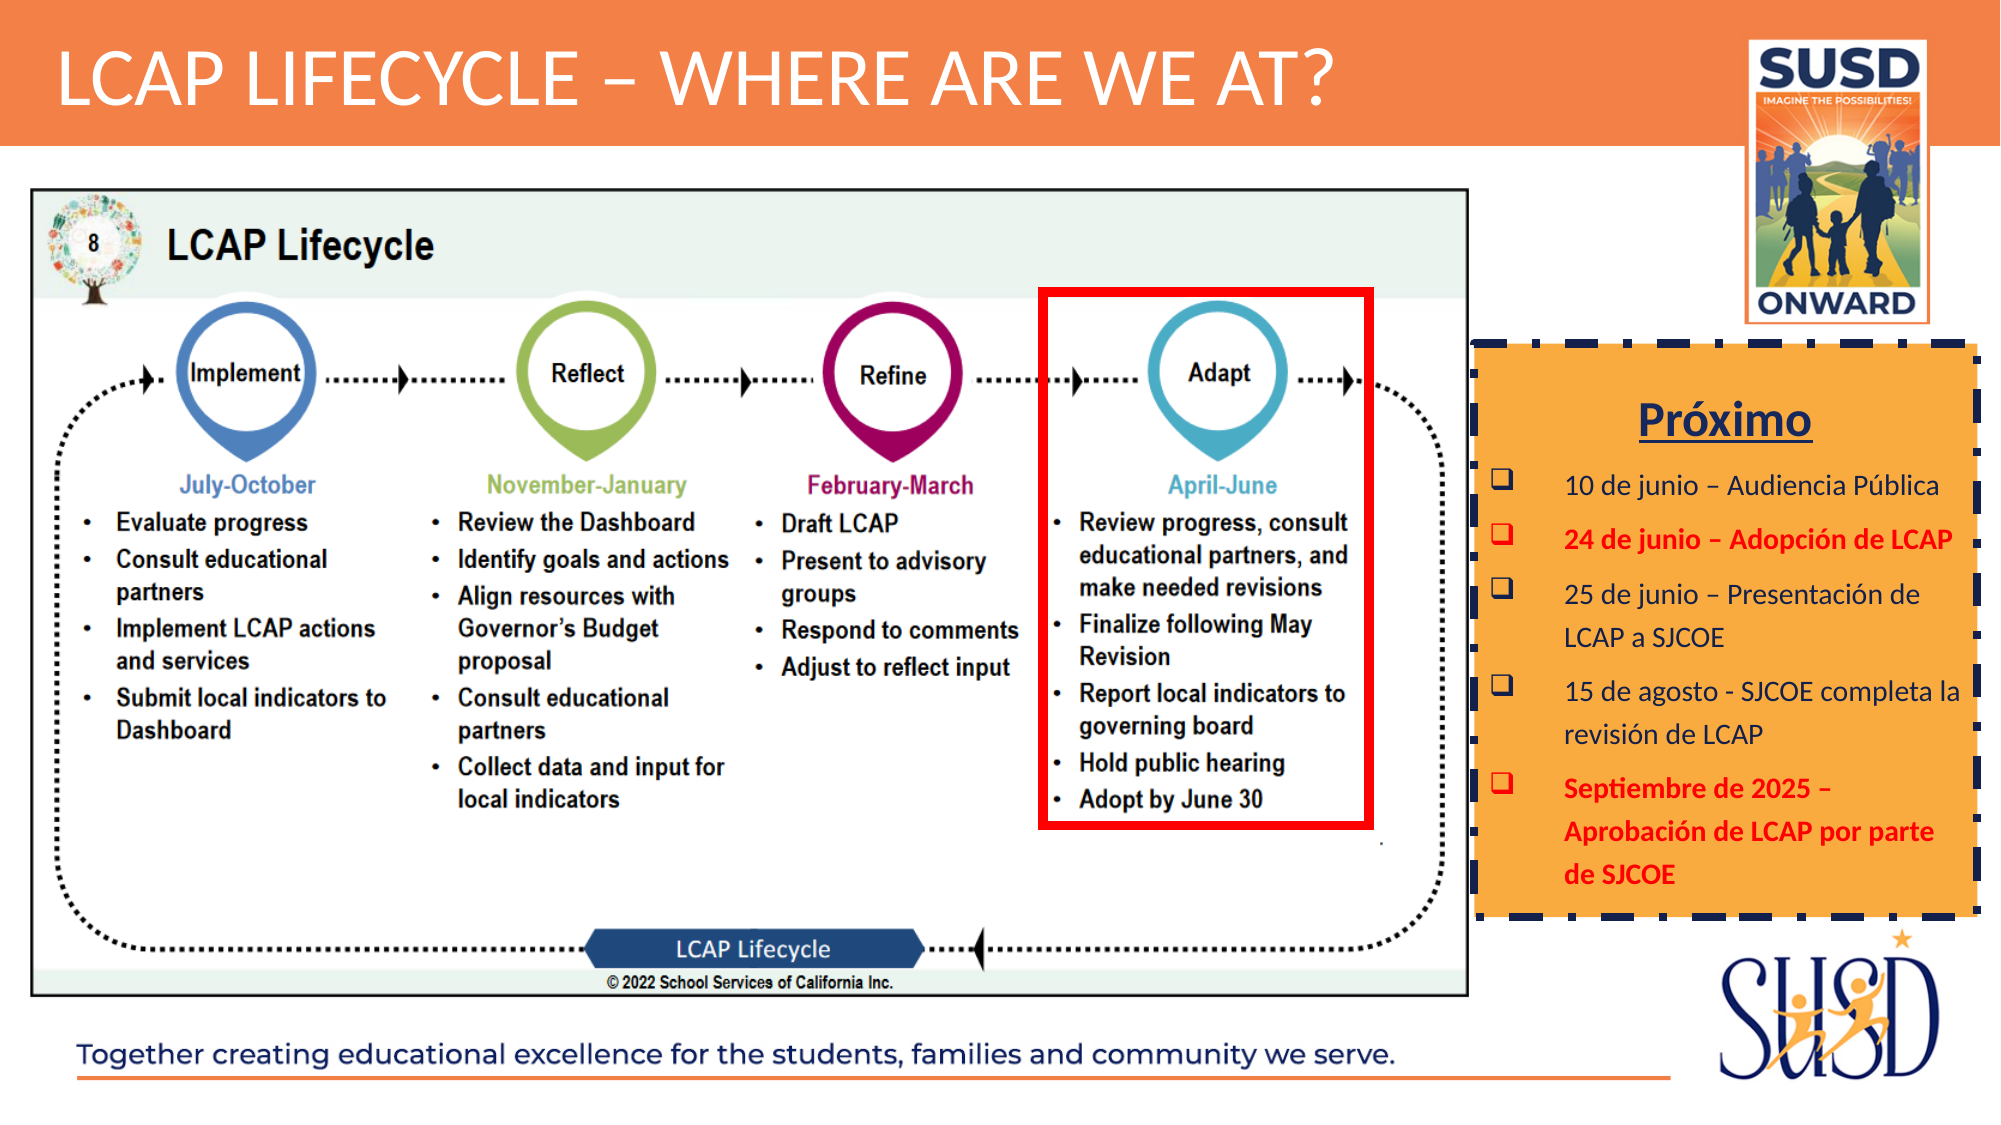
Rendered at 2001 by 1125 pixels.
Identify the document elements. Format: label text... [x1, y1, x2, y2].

picture [0, 0, 2001, 1125]
text_box Próximo 10 de junio – Audiencia Pública 24 de junio – Adopción de LCAP 25 de junio – Presentación de LCAP a SJCOE 15 de agosto - SJCOE completa la revisión de LCAP Septiembre de 2025 – Aprobación de LCAP por parte de SJCOE [1475, 343, 1978, 918]
title Lcap LIFECYCLE – where are we at? [41, 36, 1966, 122]
